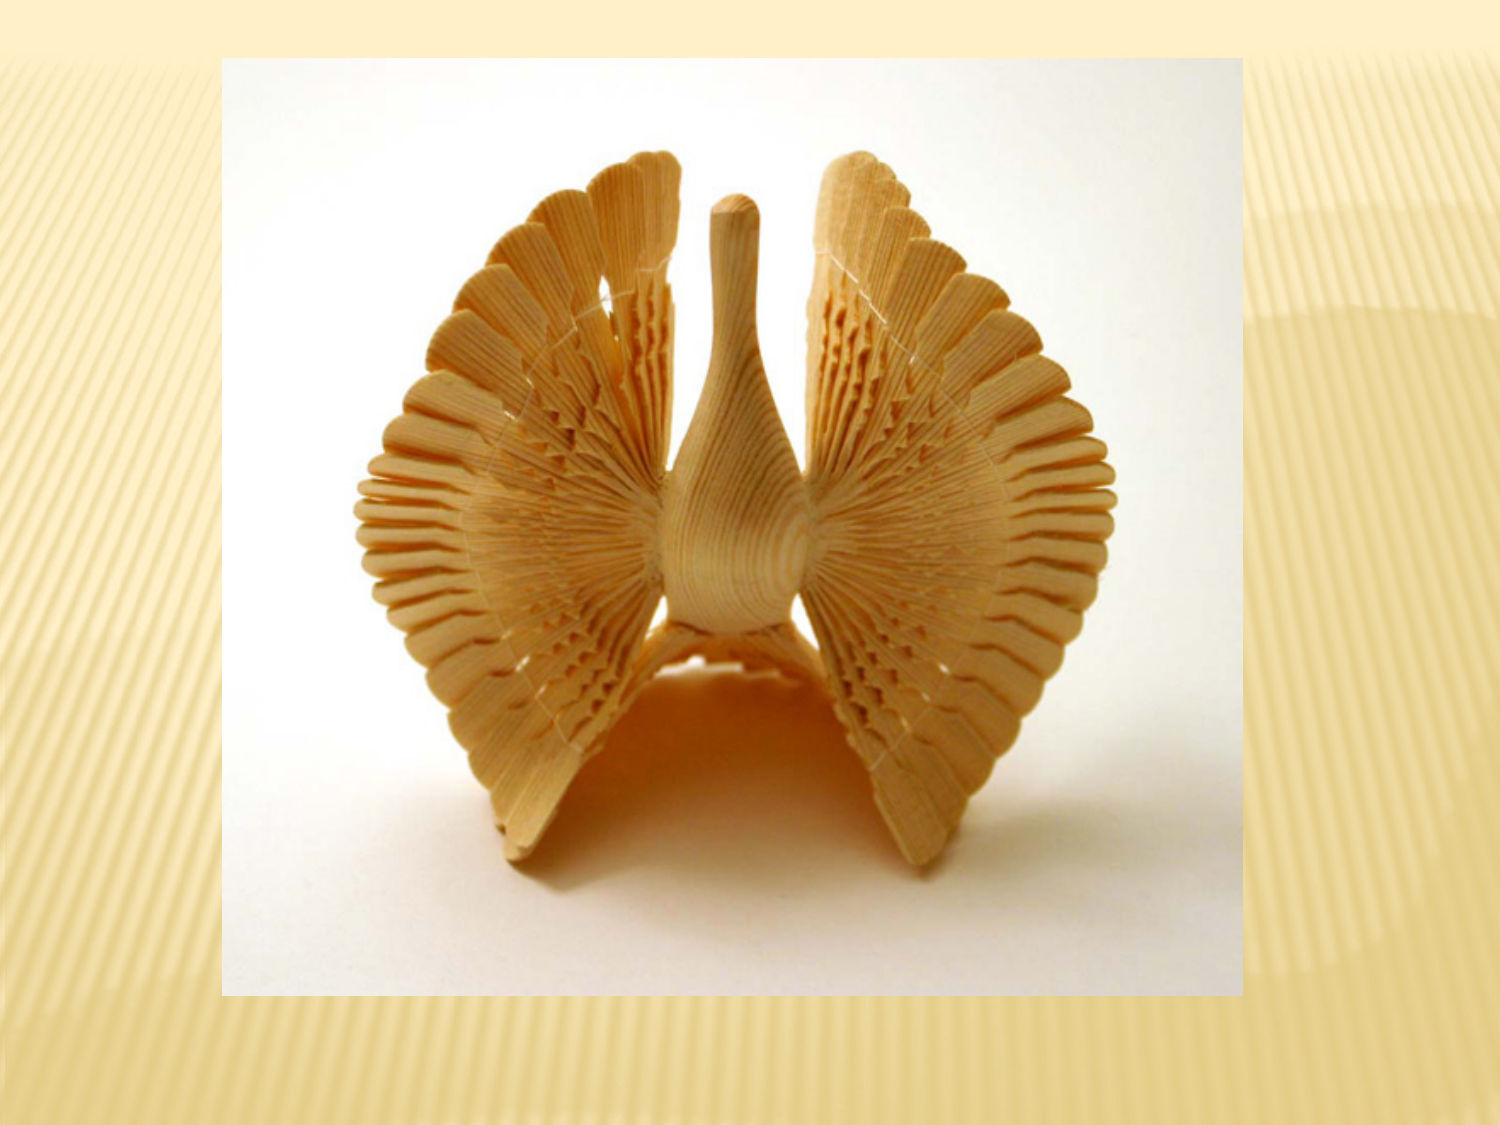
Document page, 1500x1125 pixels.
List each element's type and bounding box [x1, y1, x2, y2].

picture [222, 58, 1244, 997]
